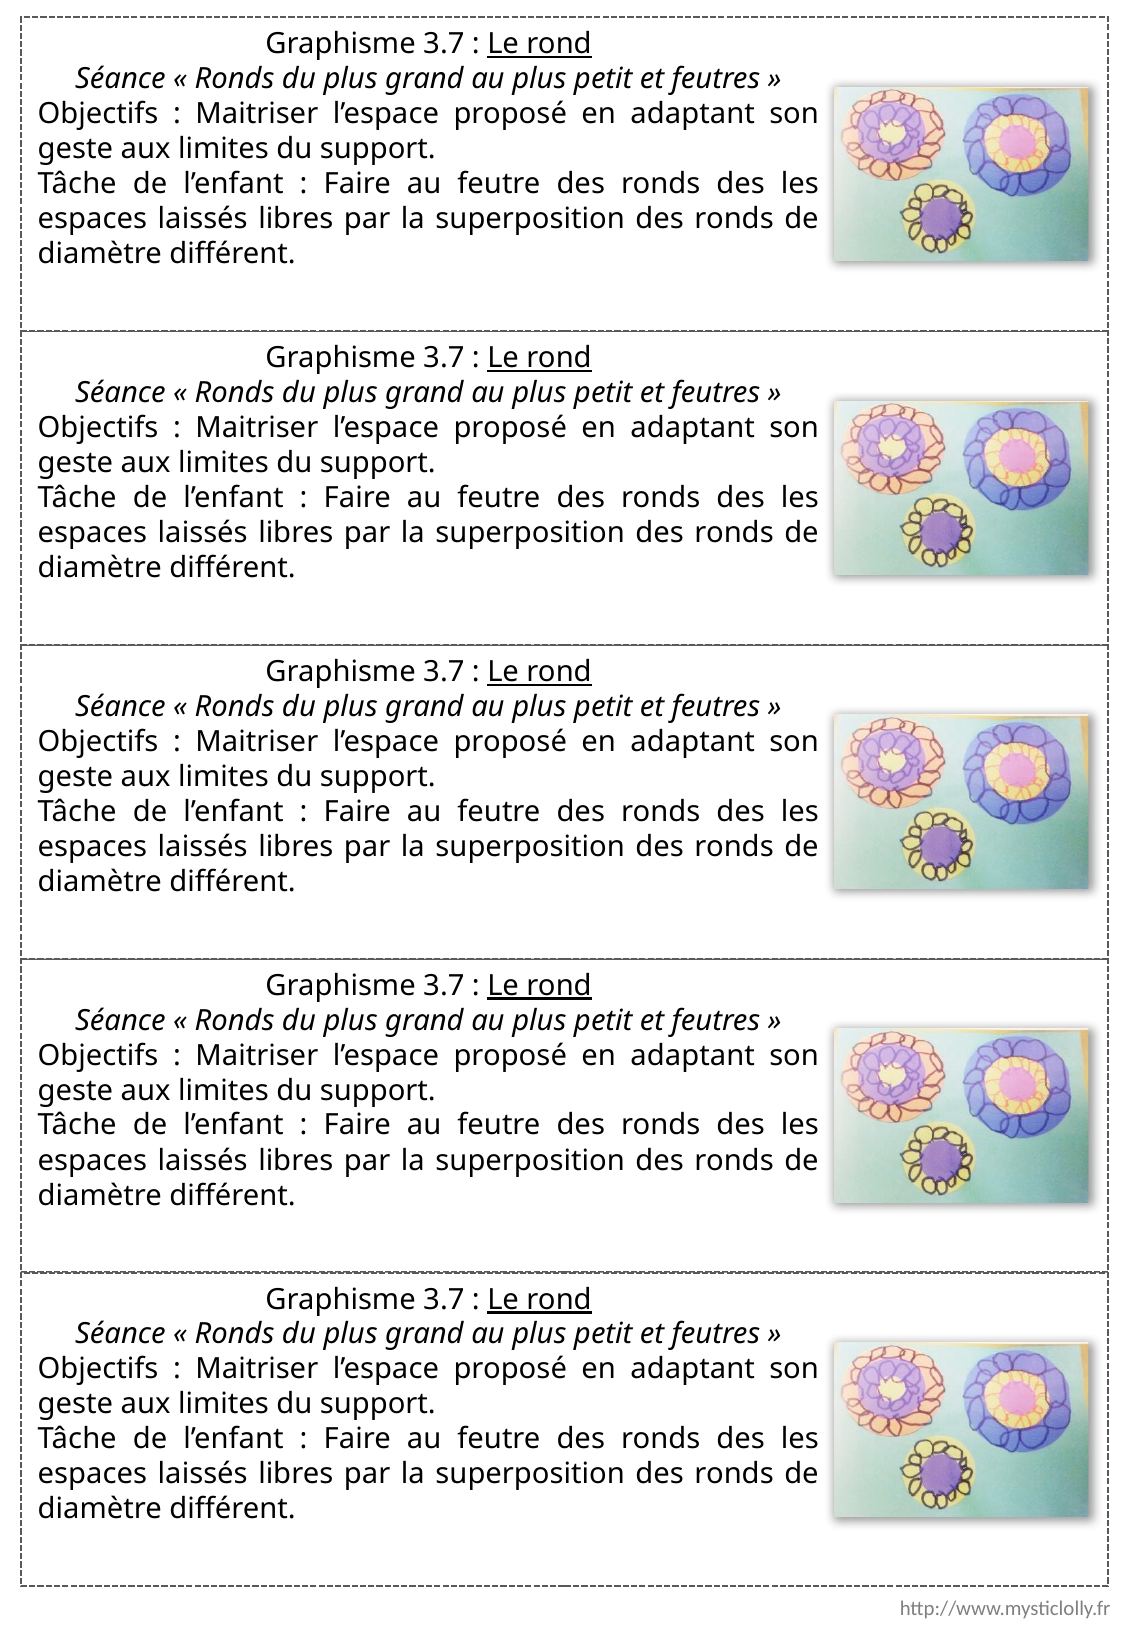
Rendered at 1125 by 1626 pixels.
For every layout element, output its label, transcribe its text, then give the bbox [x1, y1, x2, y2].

text_box [20, 645, 1109, 960]
text_box [20, 16, 1109, 332]
text_box Graphisme 3.7 : Le rond Séance « Ronds du plus grand au plus petit et feutres » Objectifs : Maitriser l’espace proposé en adaptant son geste aux limites du support. Tâche de l’enfant : Faire au feutre des ronds des les espaces laissés libres par la superposition des ronds de diamètre différent. [22, 645, 835, 905]
text_box Graphisme 3.7 : Le rond Séance « Ronds du plus grand au plus petit et feutres » Objectifs : Maitriser l’espace proposé en adaptant son geste aux limites du support. Tâche de l’enfant : Faire au feutre des ronds des les espaces laissés libres par la superposition des ronds de diamètre différent. [22, 1272, 835, 1532]
text_box Graphisme 3.7 : Le rond Séance « Ronds du plus grand au plus petit et feutres » Objectifs : Maitriser l’espace proposé en adaptant son geste aux limites du support. Tâche de l’enfant : Faire au feutre des ronds des les espaces laissés libres par la superposition des ronds de diamètre différent. [22, 16, 835, 277]
picture [834, 400, 1089, 575]
text_box Graphisme 3.7 : Le rond Séance « Ronds du plus grand au plus petit et feutres » Objectifs : Maitriser l’espace proposé en adaptant son geste aux limites du support. Tâche de l’enfant : Faire au feutre des ronds des les espaces laissés libres par la superposition des ronds de diamètre différent. [22, 959, 835, 1219]
text_box [20, 331, 1109, 646]
text_box [20, 1272, 1109, 1587]
picture [834, 1342, 1089, 1517]
picture [834, 87, 1089, 261]
picture [834, 714, 1089, 889]
text_box [20, 959, 1109, 1272]
picture [834, 1028, 1089, 1203]
text_box Graphisme 3.7 : Le rond Séance « Ronds du plus grand au plus petit et feutres » Objectifs : Maitriser l’espace proposé en adaptant son geste aux limites du support. Tâche de l’enfant : Faire au feutre des ronds des les espaces laissés libres par la superposition des ronds de diamètre différent. [22, 331, 835, 591]
